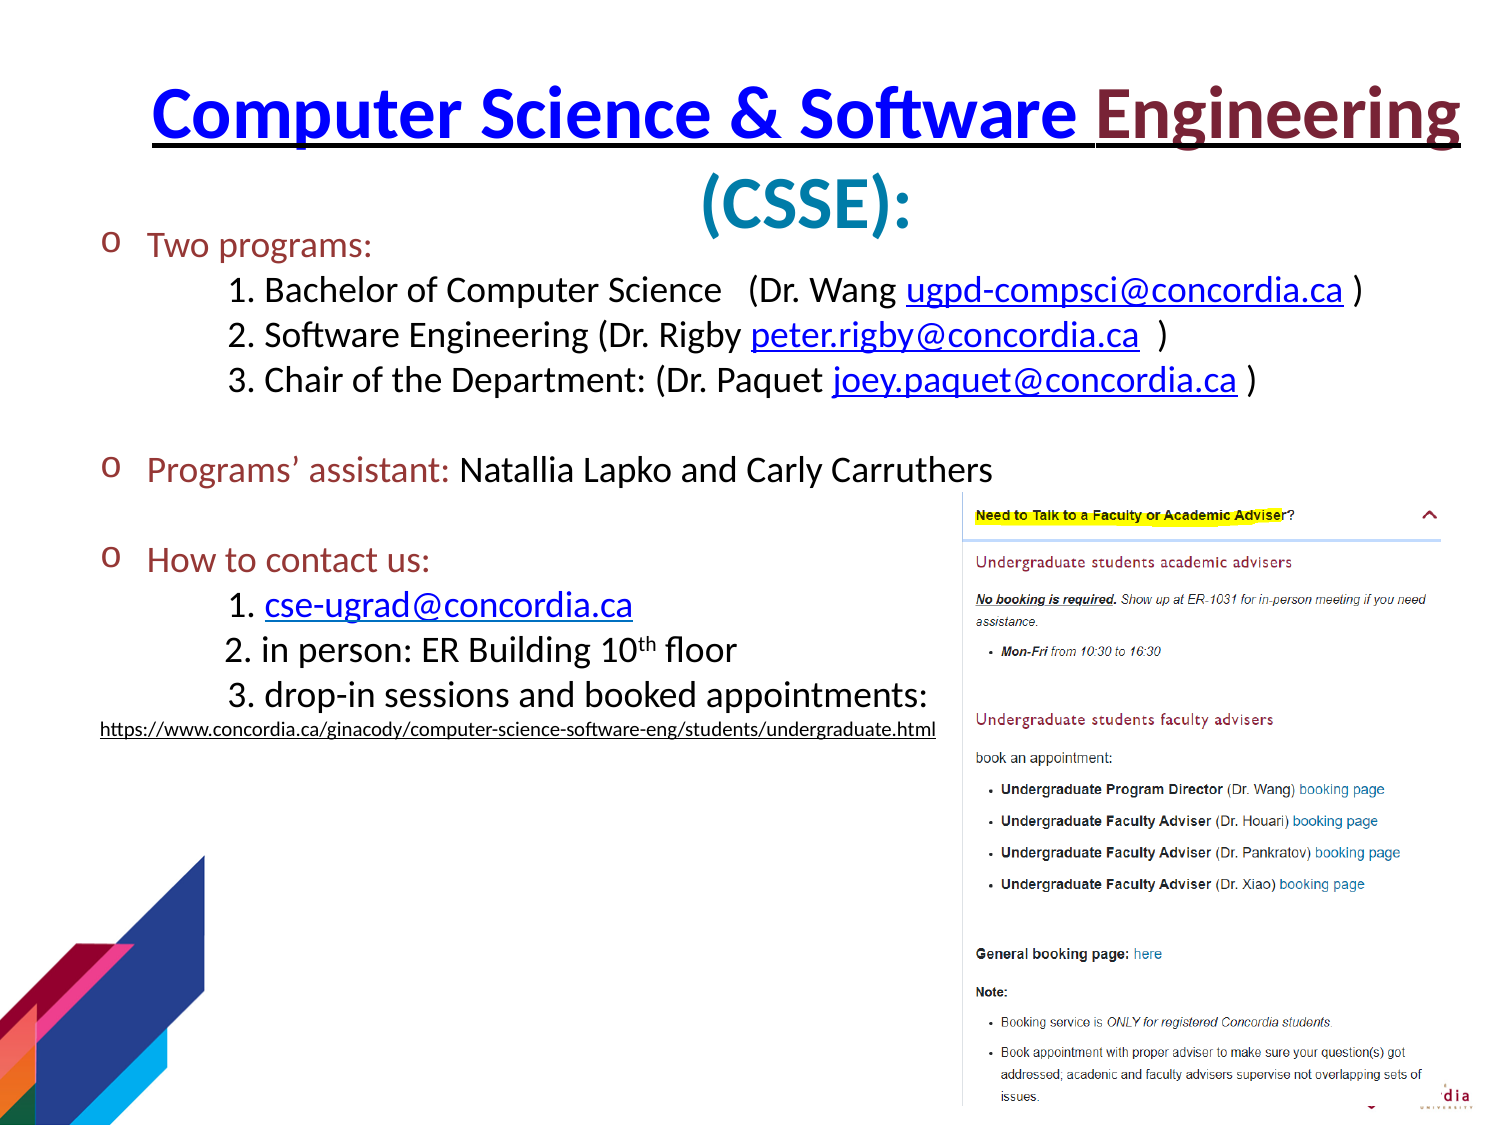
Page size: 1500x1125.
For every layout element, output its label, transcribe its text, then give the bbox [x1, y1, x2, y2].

picture [0, 492, 1476, 1125]
title Computer Science & Software Engineering (CSSE): [125, 63, 1488, 220]
list Two programs: 1. Bachelor of Computer Science (Dr. Wang ugpd-compsci@concordia.ca ) 2. Software Engineering (Dr. Rigby peter.rigby@concordia.ca ) 3. Chair of the Department: (Dr. Paquet joey.paquet@concordia.ca ) Programs’ assistant: Natallia Lapko and Carly Carruthers How to contact us: 1. cse-ugrad@concordia.ca 2. in person: ER Building 10th floor 3. drop-in sessions and booked appointments: https://www.concordia.ca/ginacody/computer-science-software-eng/students/undergraduate.html [99, 220, 1500, 836]
